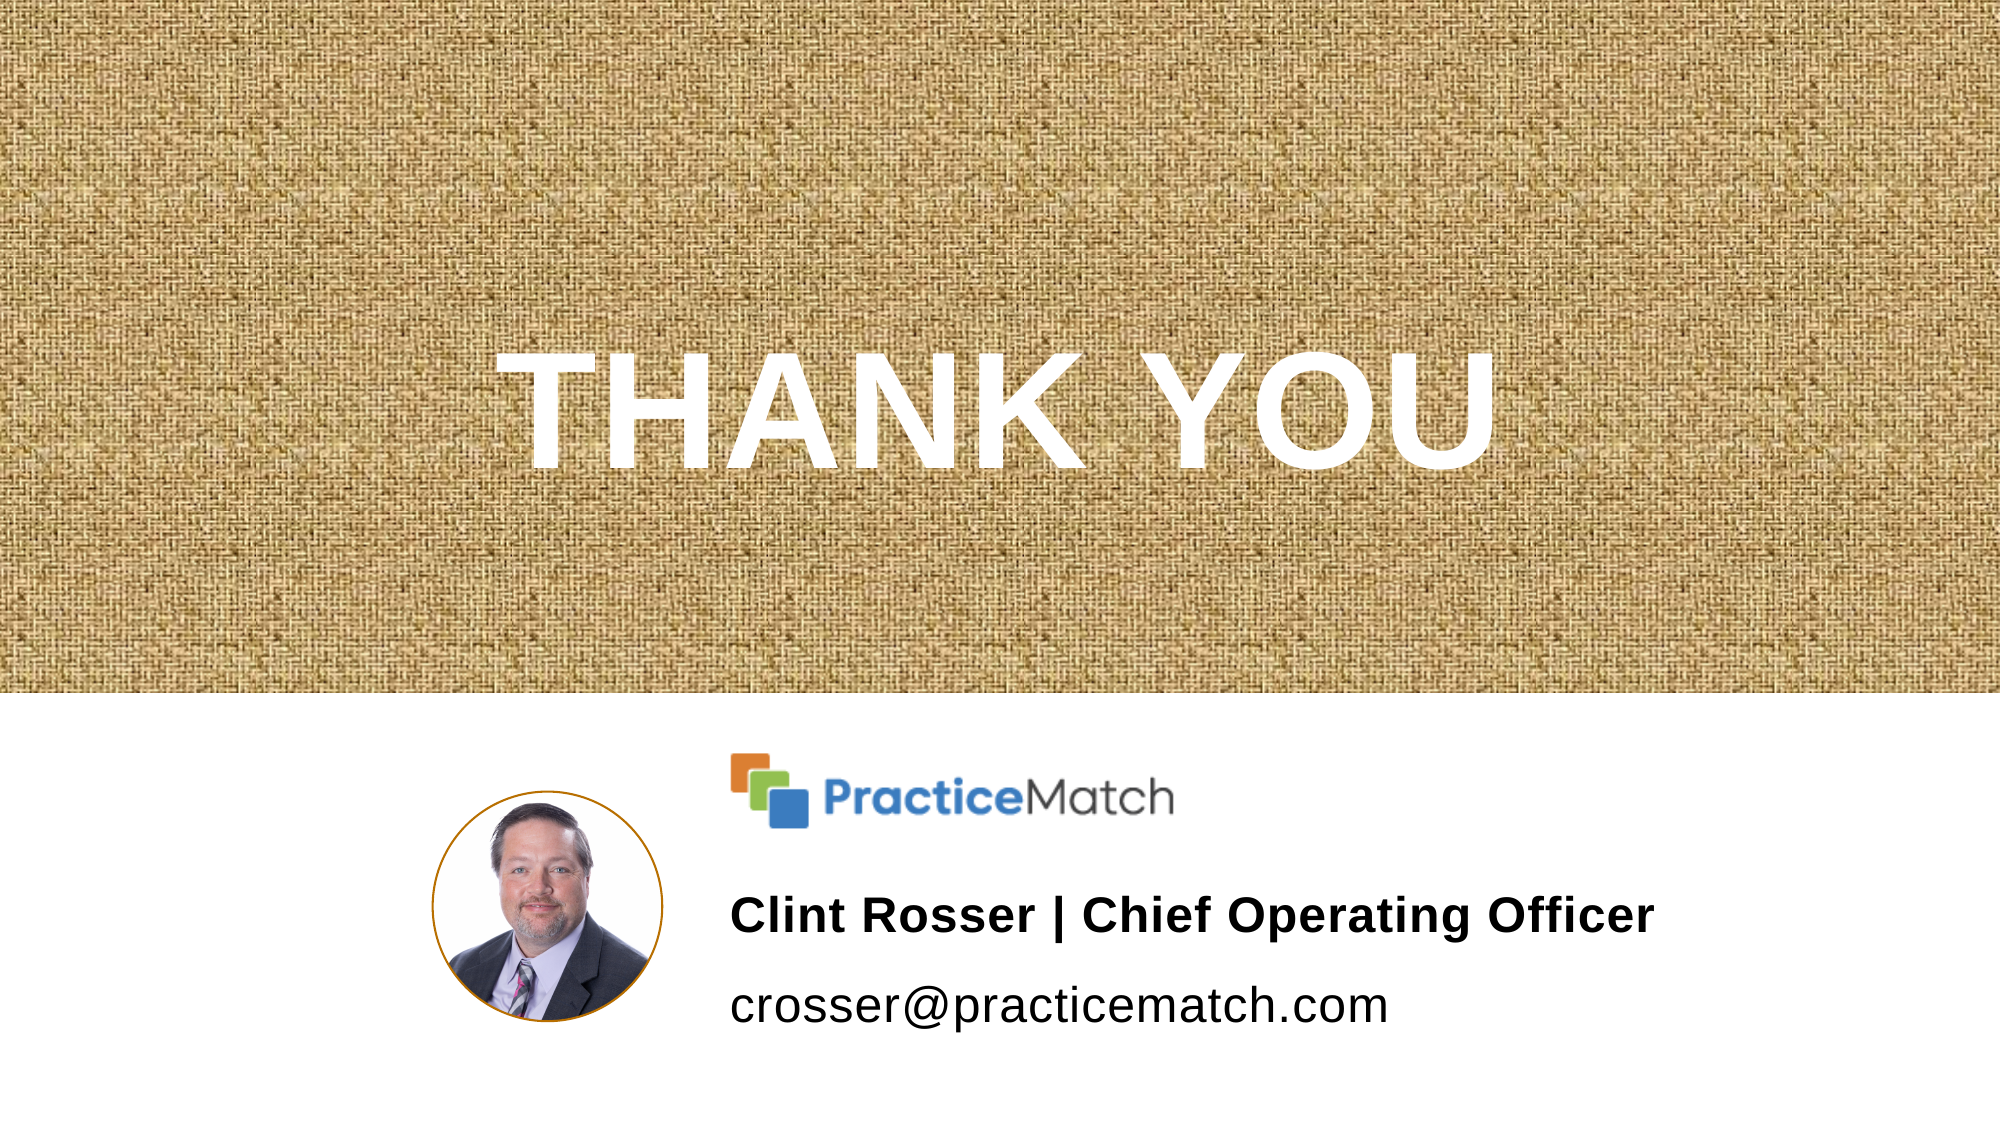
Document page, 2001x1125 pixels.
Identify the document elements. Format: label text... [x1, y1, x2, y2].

picture [714, 739, 1188, 845]
text_box [431, 790, 664, 1023]
title THANK YOU [102, 259, 1898, 512]
list Clint Rosser | Chief Operating Officer crosser@practicematch.com [715, 874, 1680, 1052]
picture [0, 0, 2000, 693]
